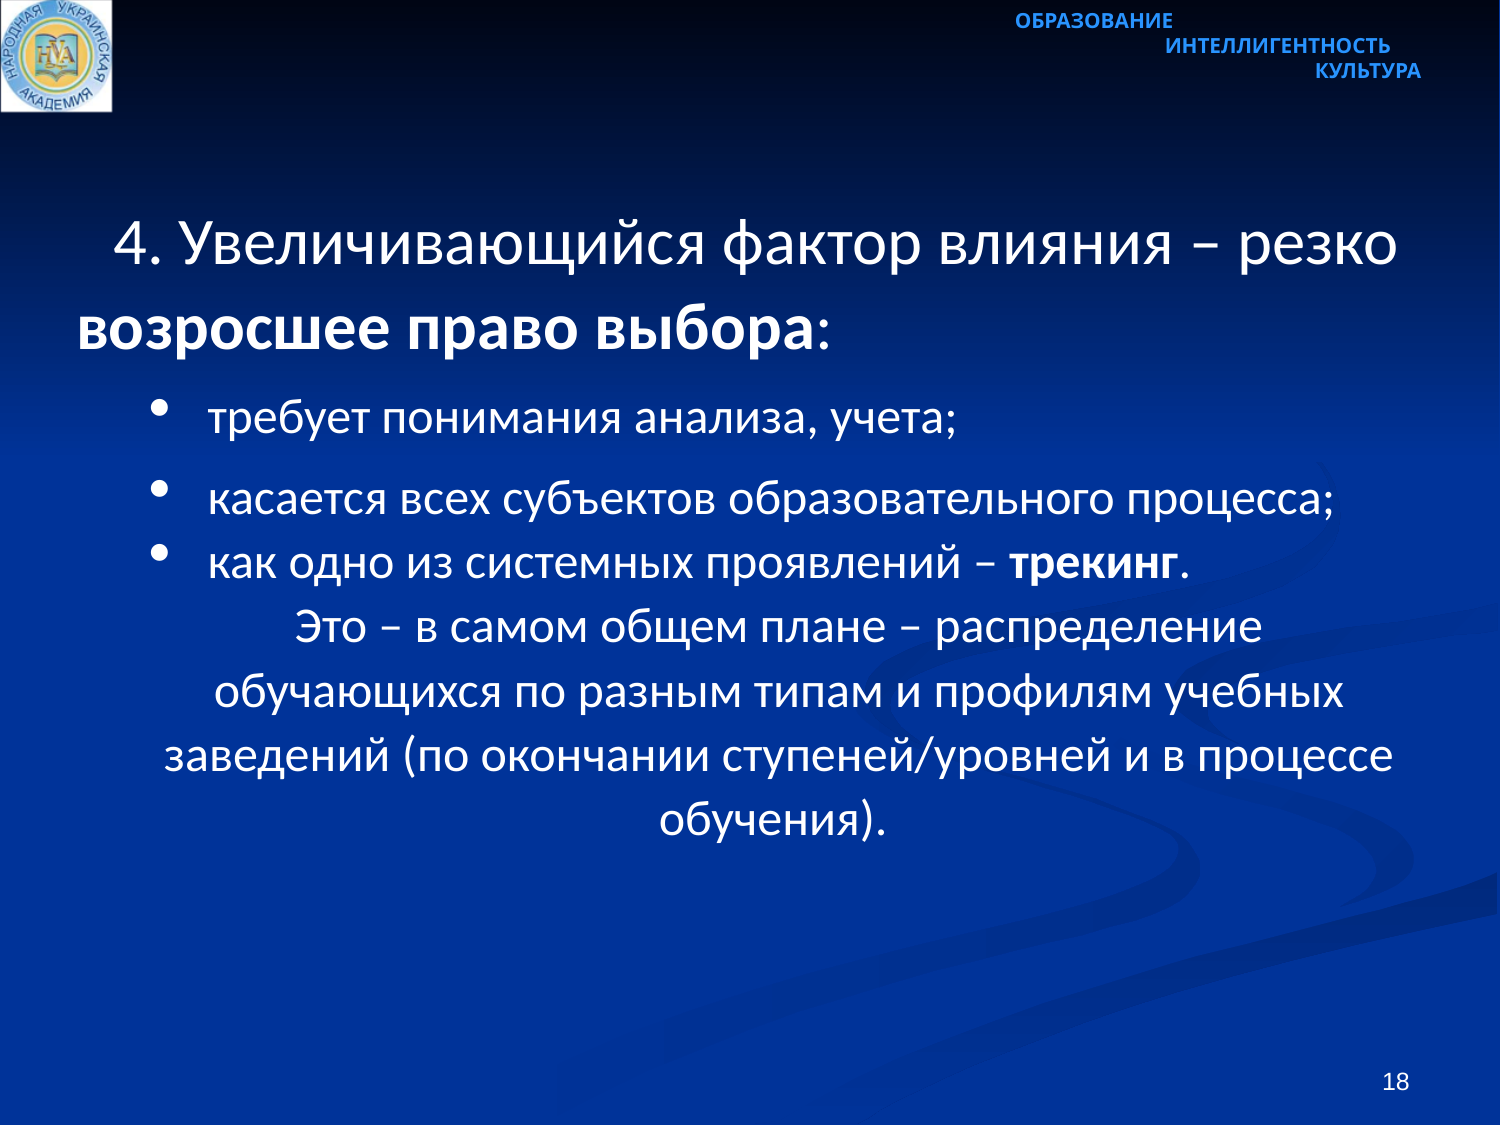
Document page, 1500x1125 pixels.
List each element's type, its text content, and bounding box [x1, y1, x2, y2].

text_box 4. Увеличивающийся фактор влияния – резко возросшее право выбора: требует понимания анализа, учета; касается всех субъектов образовательного процесса; как одно из системных проявлений – трекинг. Это – в самом общем плане – распределение обучающихся по разным типам и профилям учебных заведений (по окончании ступеней/уровней и в процессе обучения). [61, 184, 1422, 853]
text_box ОБРАЗОВАНИЕ ИНТЕЛЛИГЕНТНОСТЬ КУЛЬТУРА [999, 0, 1500, 90]
slide_number 18 [1074, 1025, 1425, 1104]
picture [0, 0, 113, 113]
